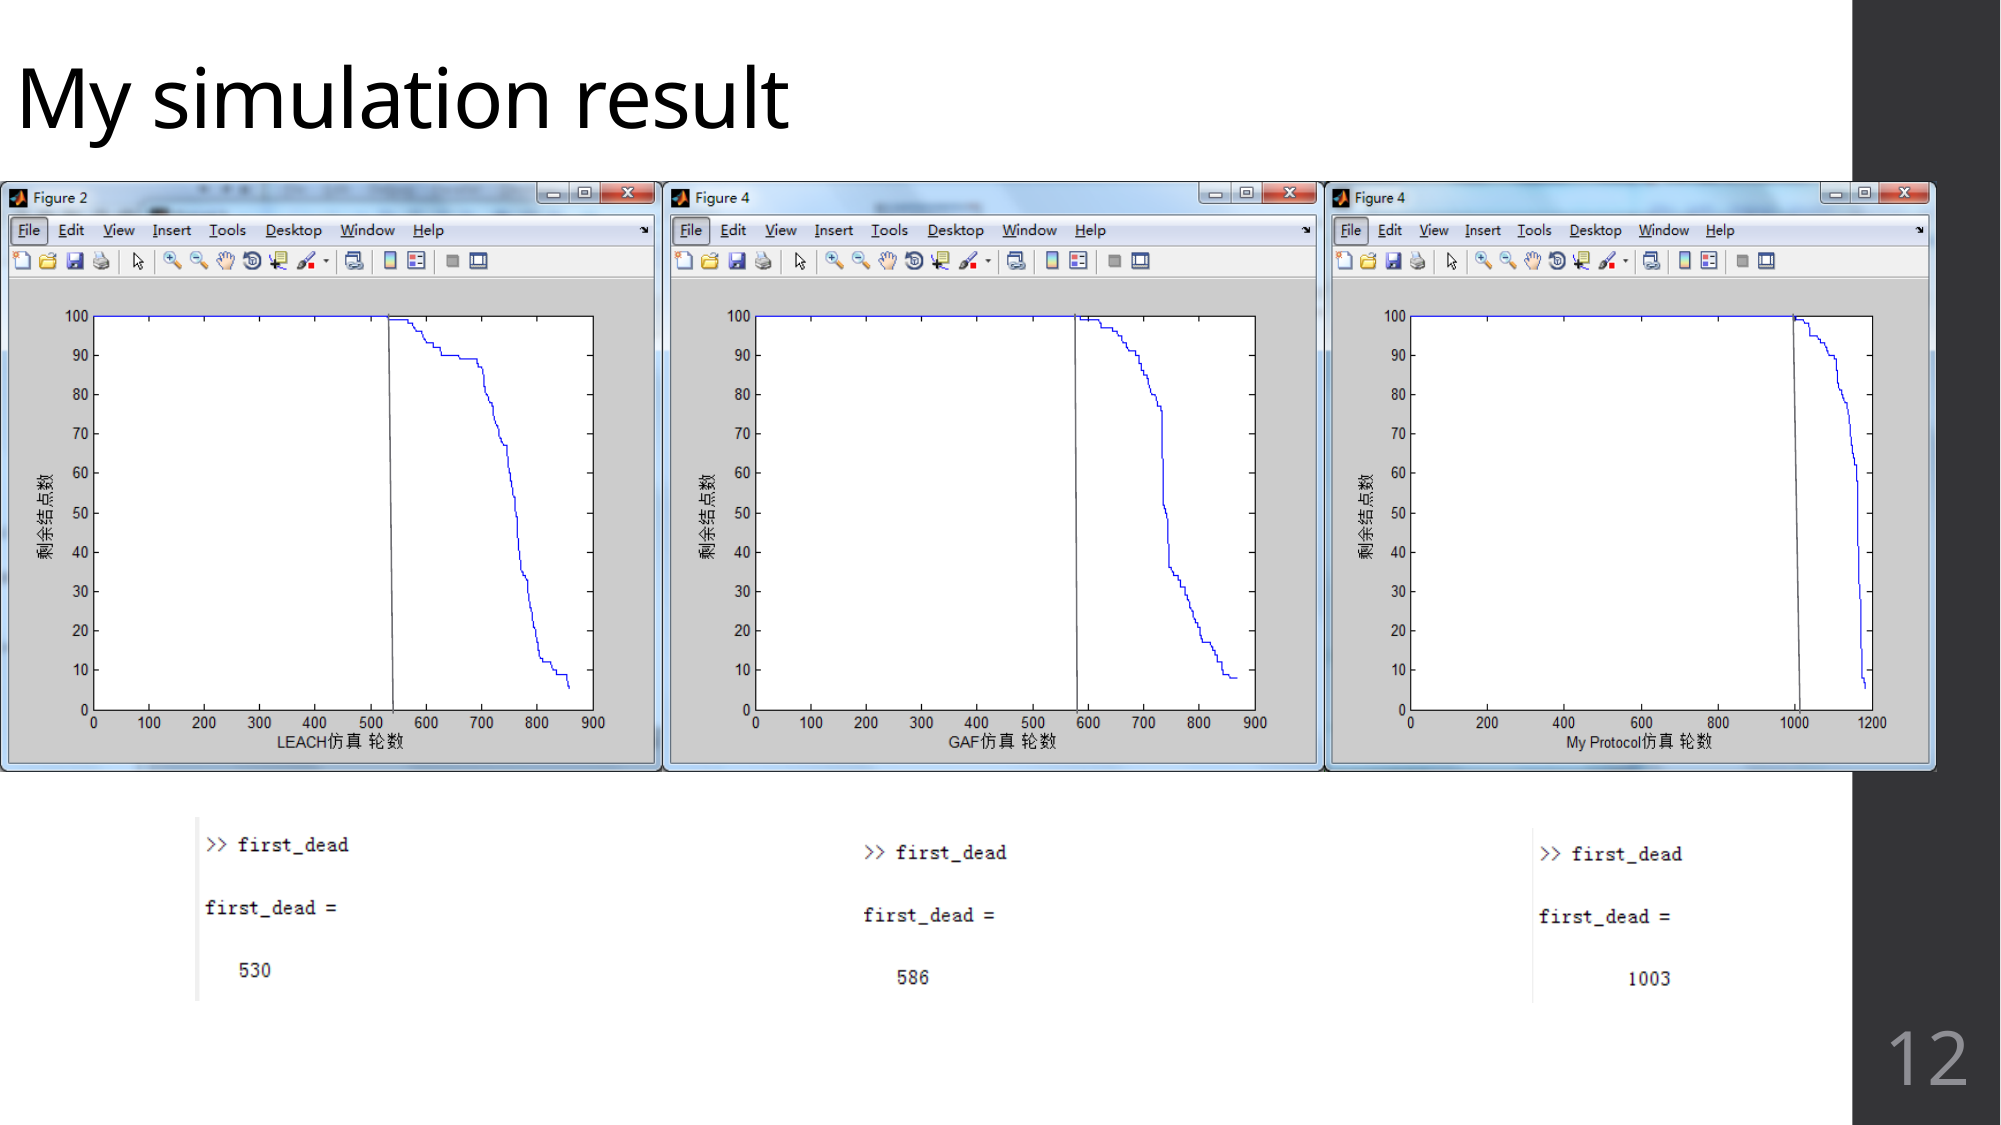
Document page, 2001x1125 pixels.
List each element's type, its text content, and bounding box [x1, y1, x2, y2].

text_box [1792, 313, 1801, 714]
title My simulation result [0, 0, 1590, 155]
picture [863, 827, 1091, 1023]
picture [195, 817, 492, 1001]
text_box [1074, 313, 1078, 714]
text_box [388, 313, 394, 714]
slide_number 12 [1852, 1012, 2000, 1110]
picture [1531, 827, 1730, 1004]
picture [0, 181, 1937, 772]
